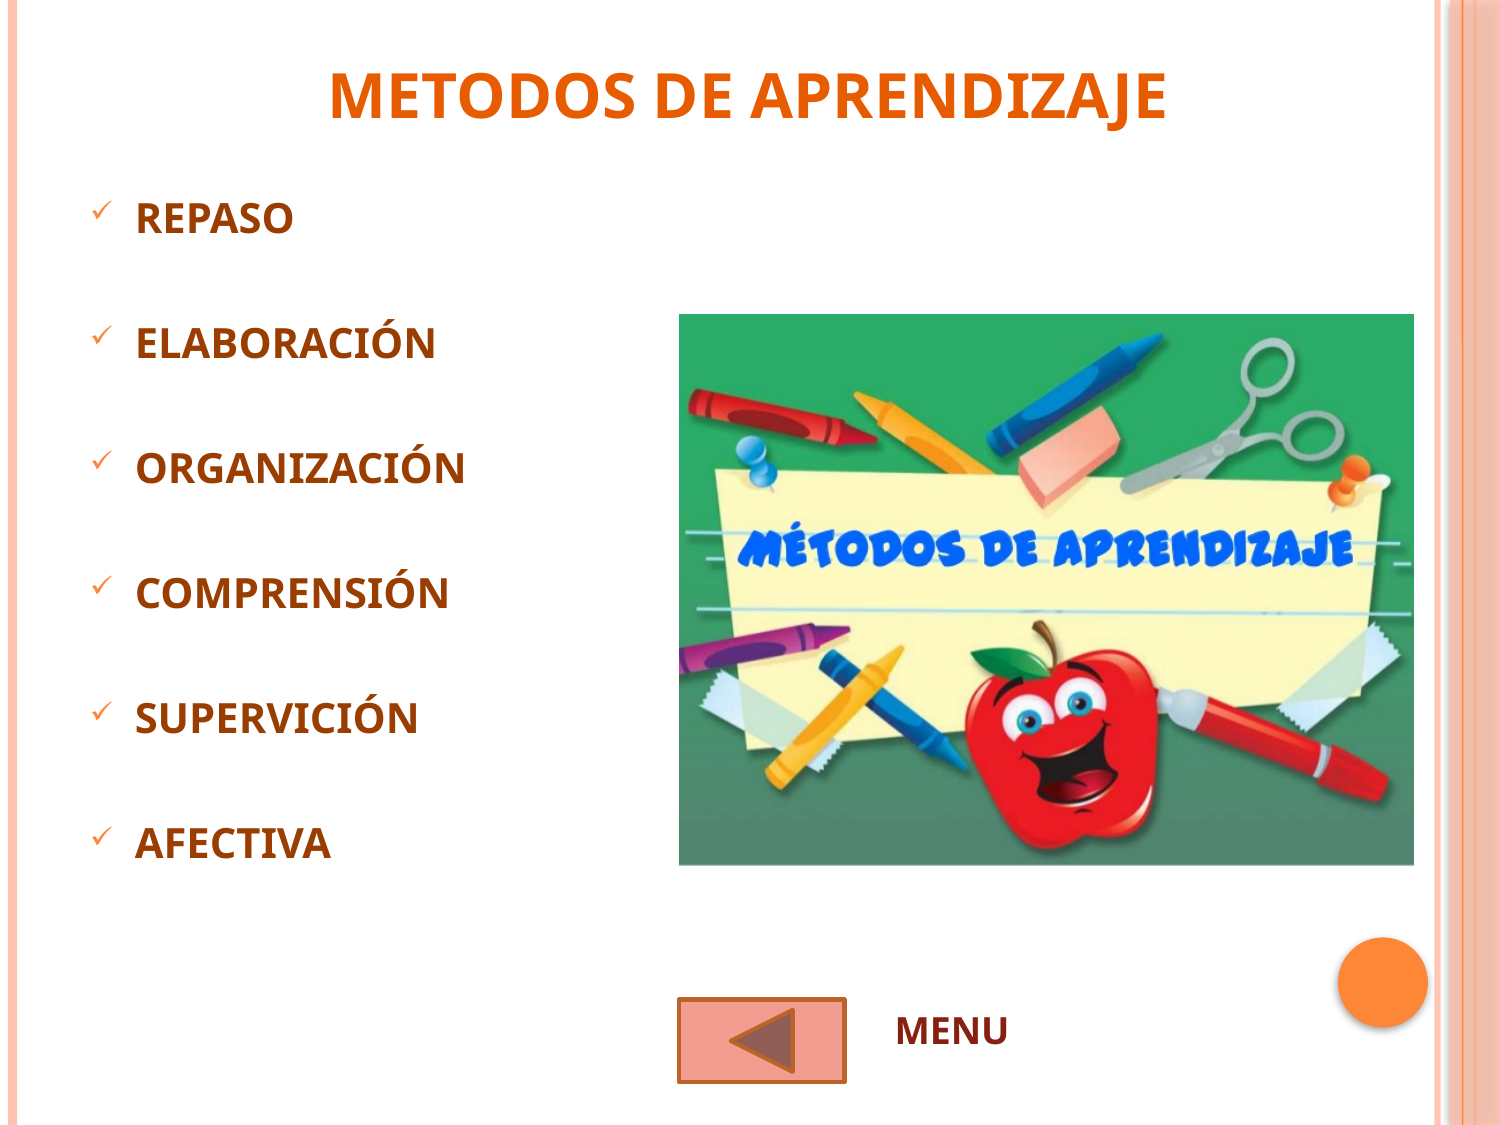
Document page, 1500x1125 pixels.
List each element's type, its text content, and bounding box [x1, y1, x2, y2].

text_box MENU [879, 999, 1081, 1060]
list REPASO ELABORACIÓN ORGANIZACIÓN COMPRENSIÓN SUPERVICIÓN AFECTIVA [75, 184, 1300, 1062]
text_box [677, 997, 847, 1084]
picture [678, 313, 1415, 867]
title METODOS DE APRENDIZAJE [135, 42, 1361, 139]
